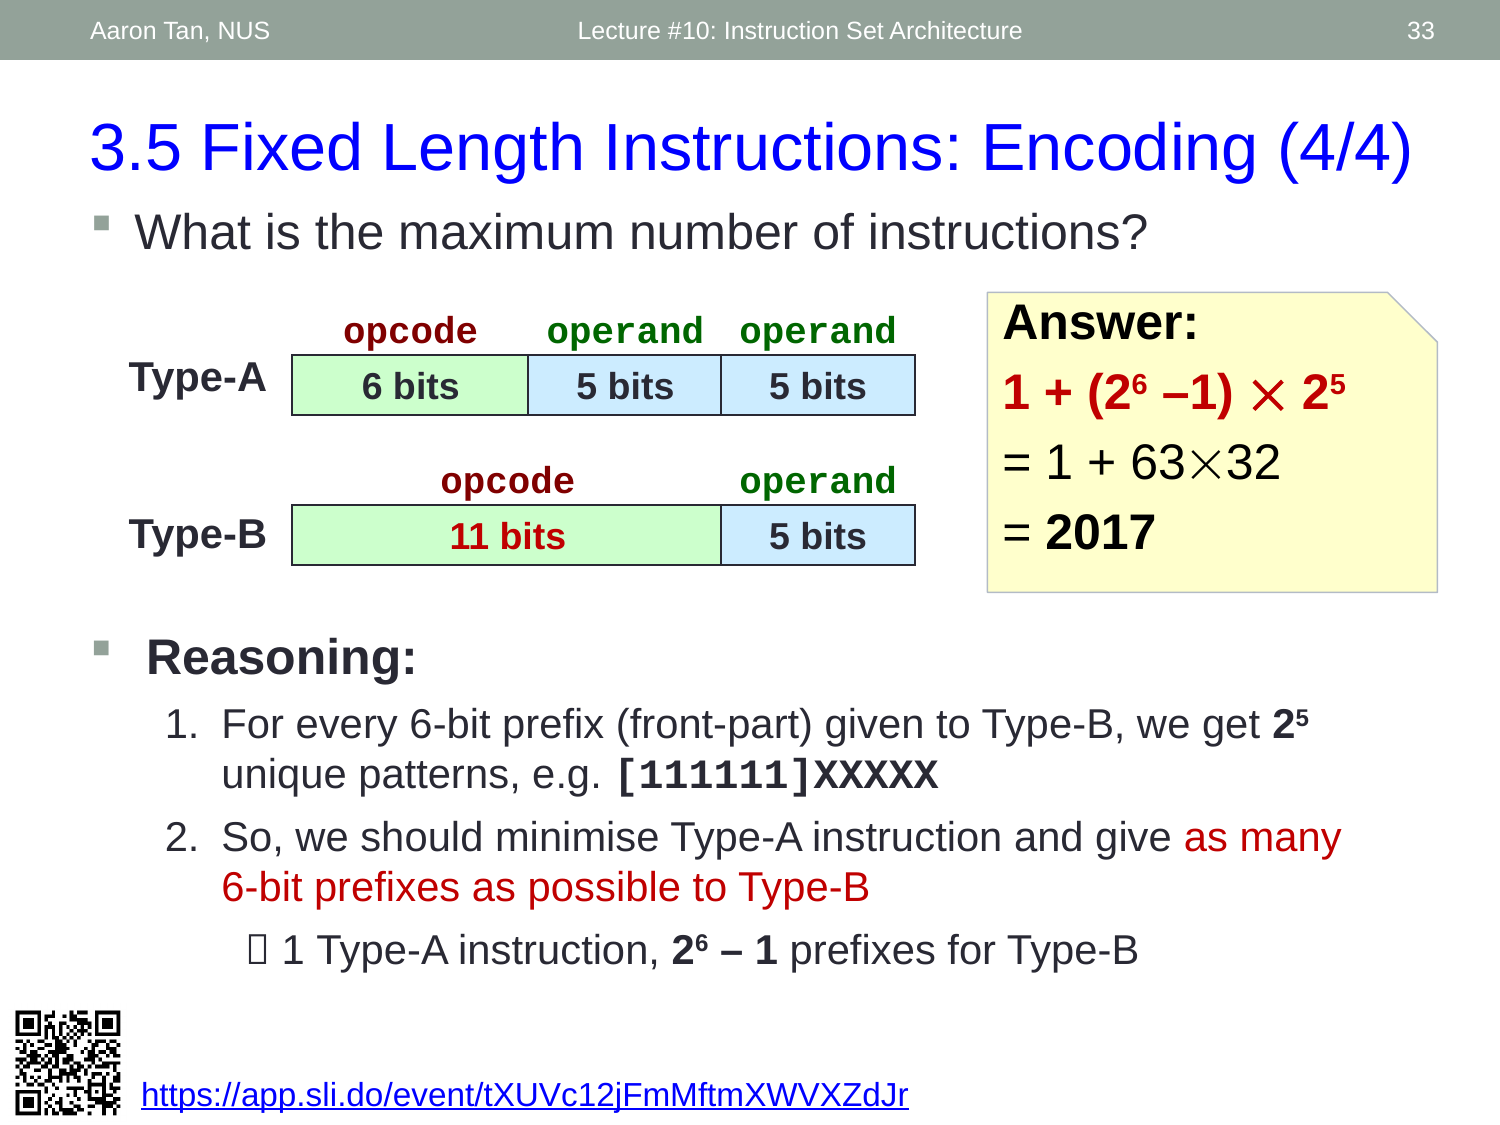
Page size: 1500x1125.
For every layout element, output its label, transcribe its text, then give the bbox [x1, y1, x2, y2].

text_box Answer: 1 + (26 –1)  25 = 1 + 6332 = 2017 [985, 290, 1440, 595]
slide_number 33 [1308, 3, 1450, 57]
slide_number Aaron Tan, NUS [75, 3, 550, 57]
text_box Reasoning: For every 6-bit prefix (front-part) given to Type-B, we get 25 unique patterns, e.g. [111111]XXXXX So, we should minimise Type-A instruction and give as many 6-bit prefixes as possible to Type-B  1 Type-A instruction, 26 – 1 prefixes for Type-B [75, 617, 1400, 1018]
text_box 3.5 Fixed Length Instructions: Encoding (4/4) [75, 96, 1450, 192]
picture [8, 1003, 127, 1122]
text_box What is the maximum number of instructions? [74, 192, 1425, 330]
footer Lecture #10: Instruction Set Architecture [562, 3, 1238, 57]
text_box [87, 304, 916, 568]
